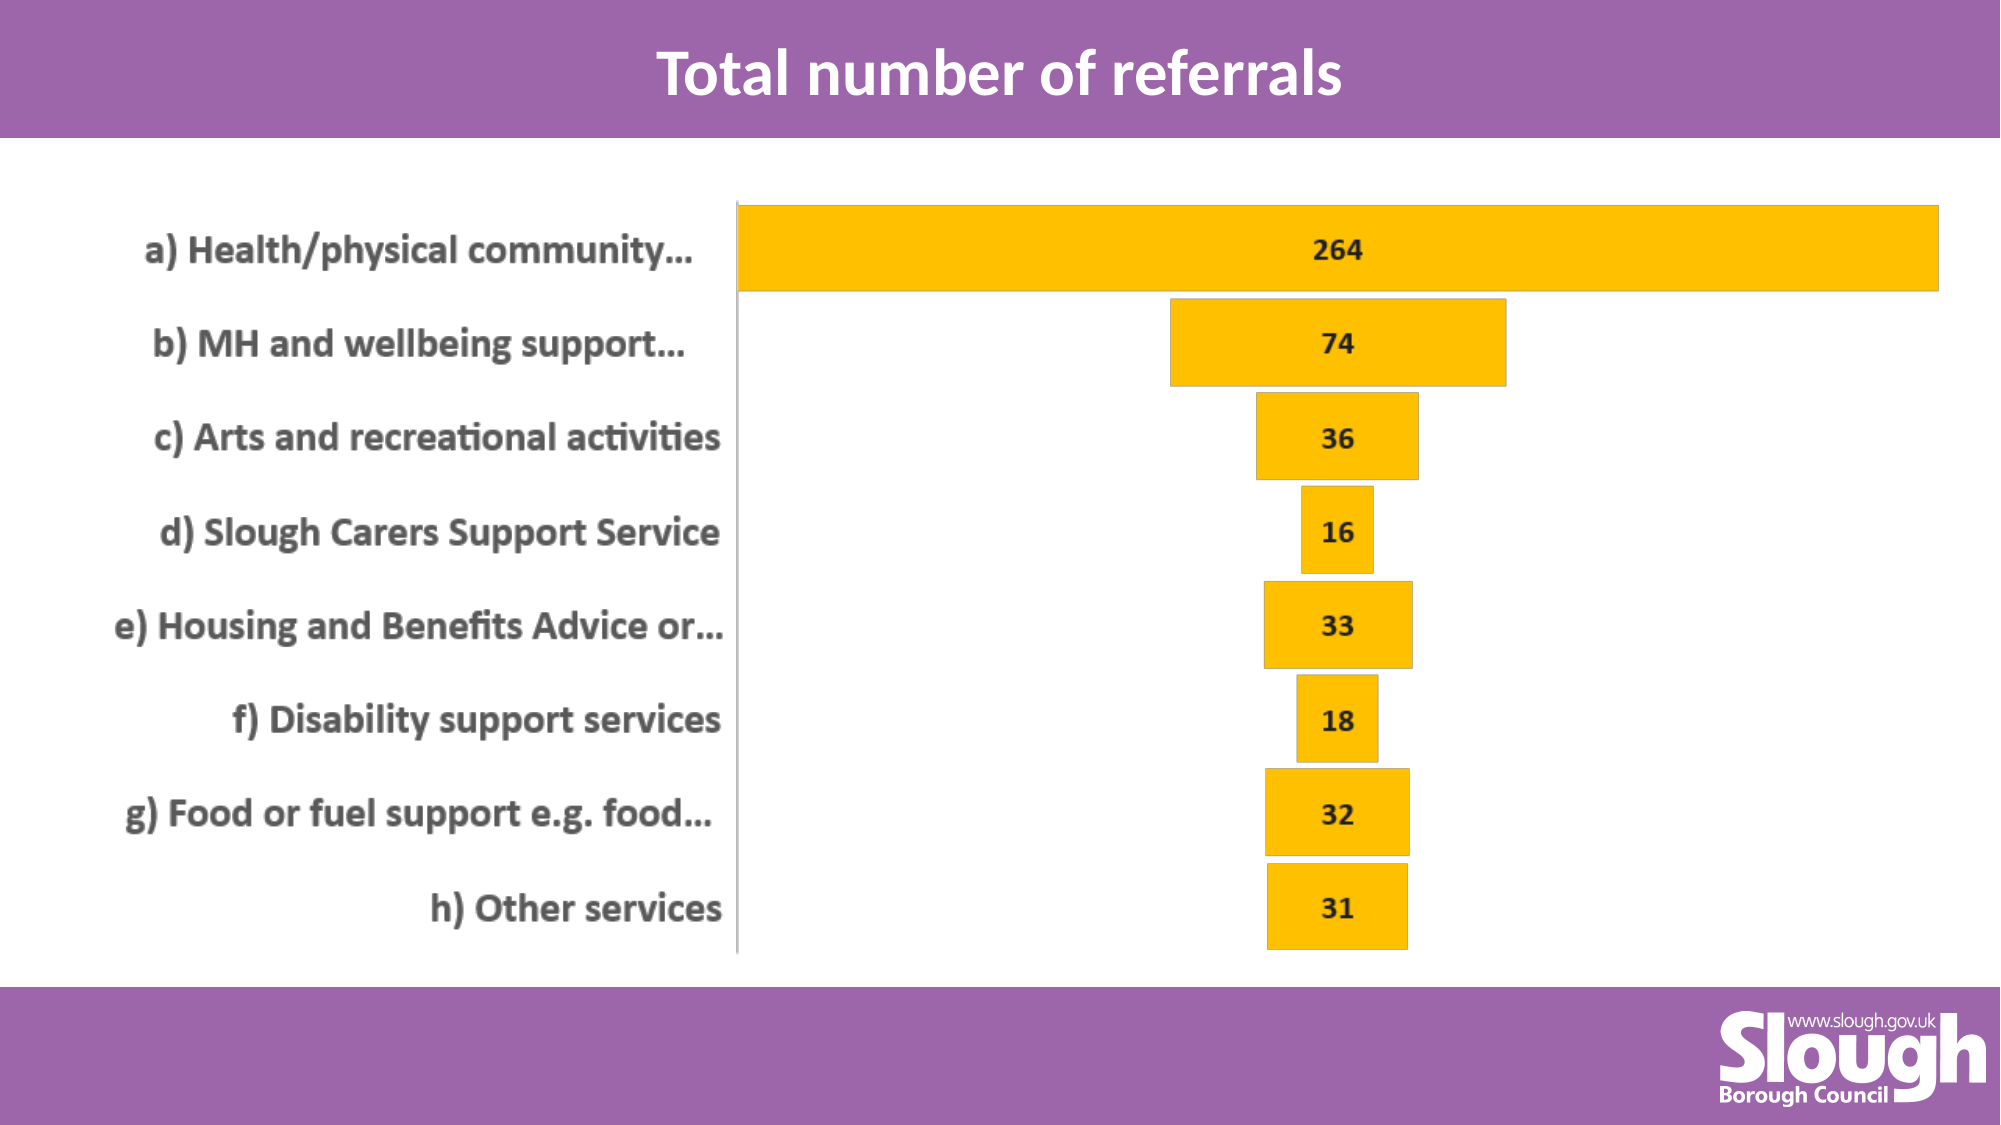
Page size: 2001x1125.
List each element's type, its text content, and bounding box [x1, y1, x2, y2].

title Total number of referrals [0, 0, 2000, 137]
text_box [0, 987, 2000, 1125]
picture [103, 140, 1956, 970]
picture [1720, 1011, 1986, 1107]
